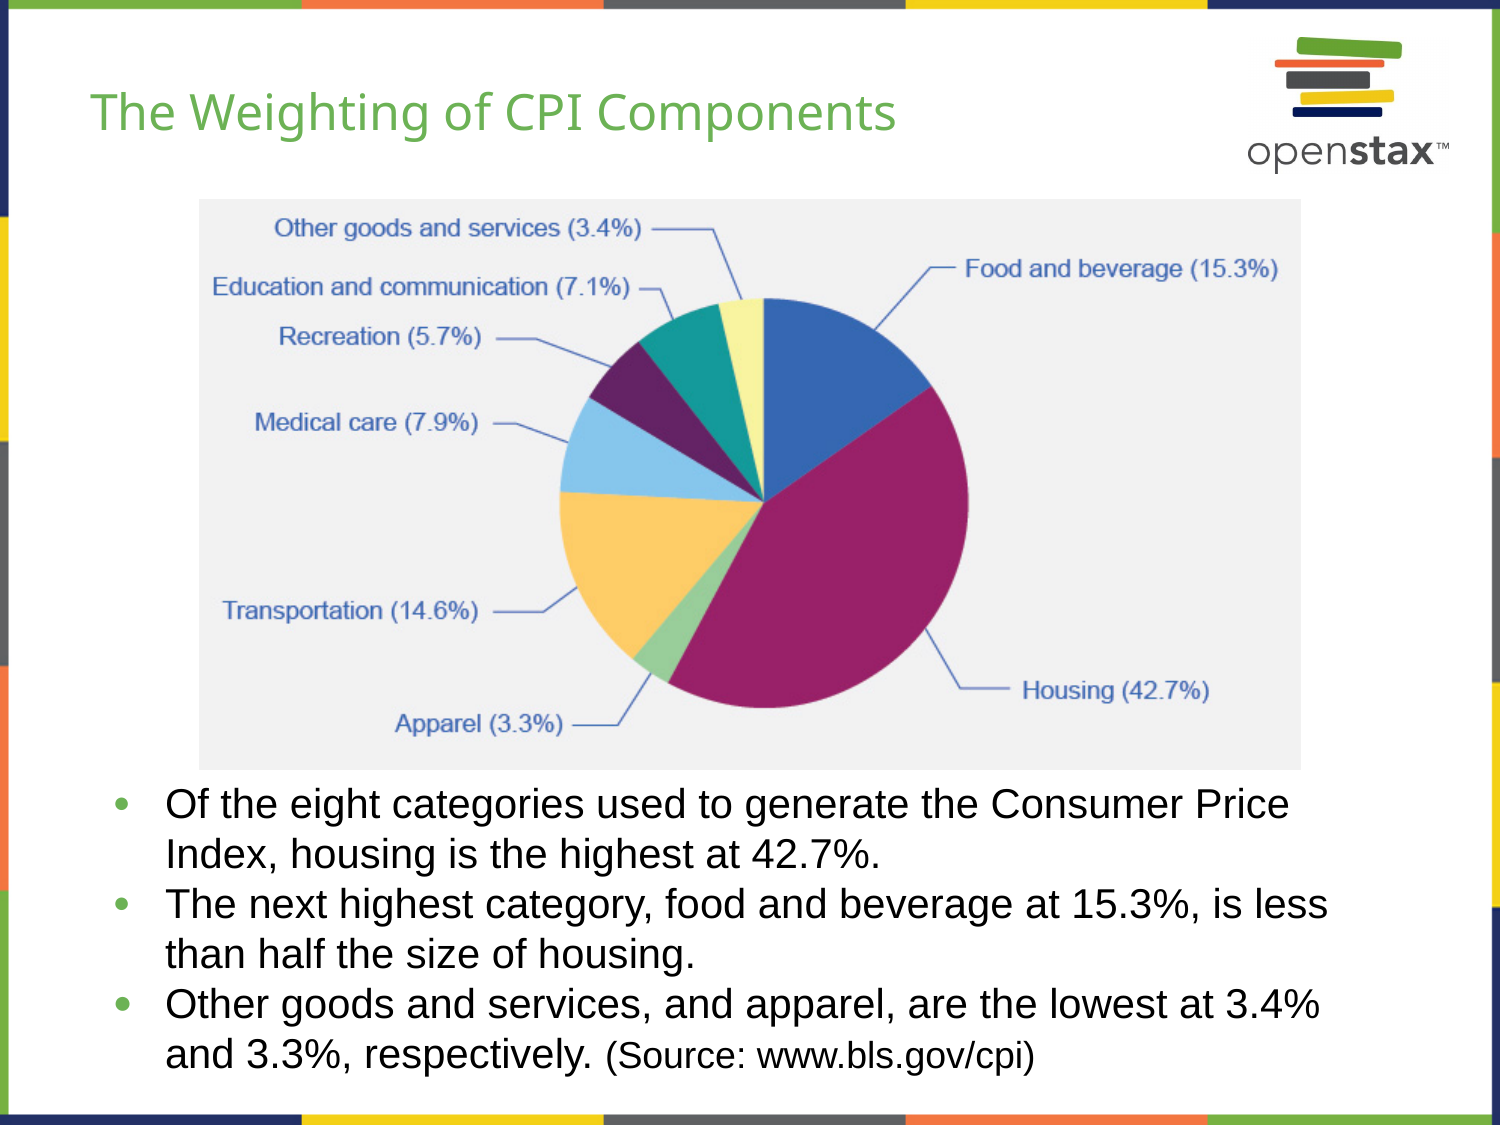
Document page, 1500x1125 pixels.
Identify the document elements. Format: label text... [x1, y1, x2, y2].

title The Weighting of CPI Components [75, 39, 1244, 148]
list Of the eight categories used to generate the Consumer Price Index, housing is the highest at 42.7%. The next highest category, food and beverage at 15.3%, is less than half the size of housing. Other goods and services, and apparel, are the lowest at 3.4% and 3.3%, respectively. (Source: www.bls.gov/cpi) [75, 769, 1398, 986]
picture [0, 0, 1500, 1125]
